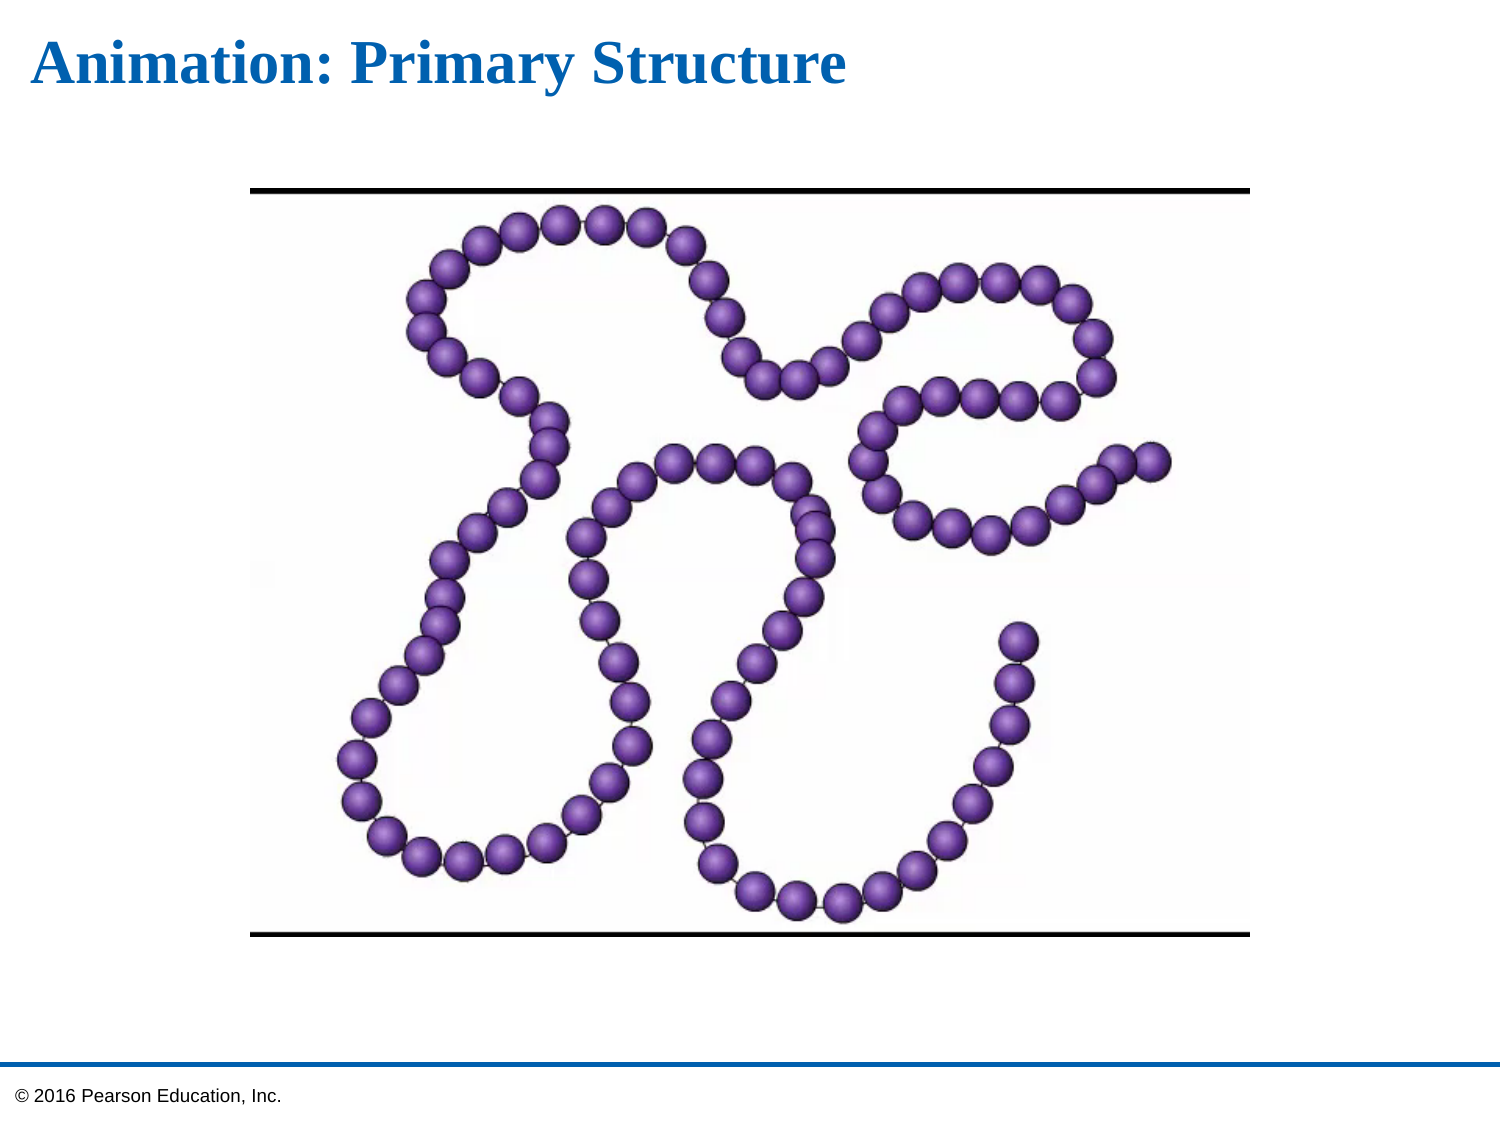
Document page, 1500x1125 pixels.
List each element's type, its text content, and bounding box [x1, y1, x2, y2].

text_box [249, 187, 1251, 938]
footer © 2016 Pearson Education, Inc. [0, 1064, 507, 1125]
title Animation: Primary Structure [29, 29, 1470, 165]
